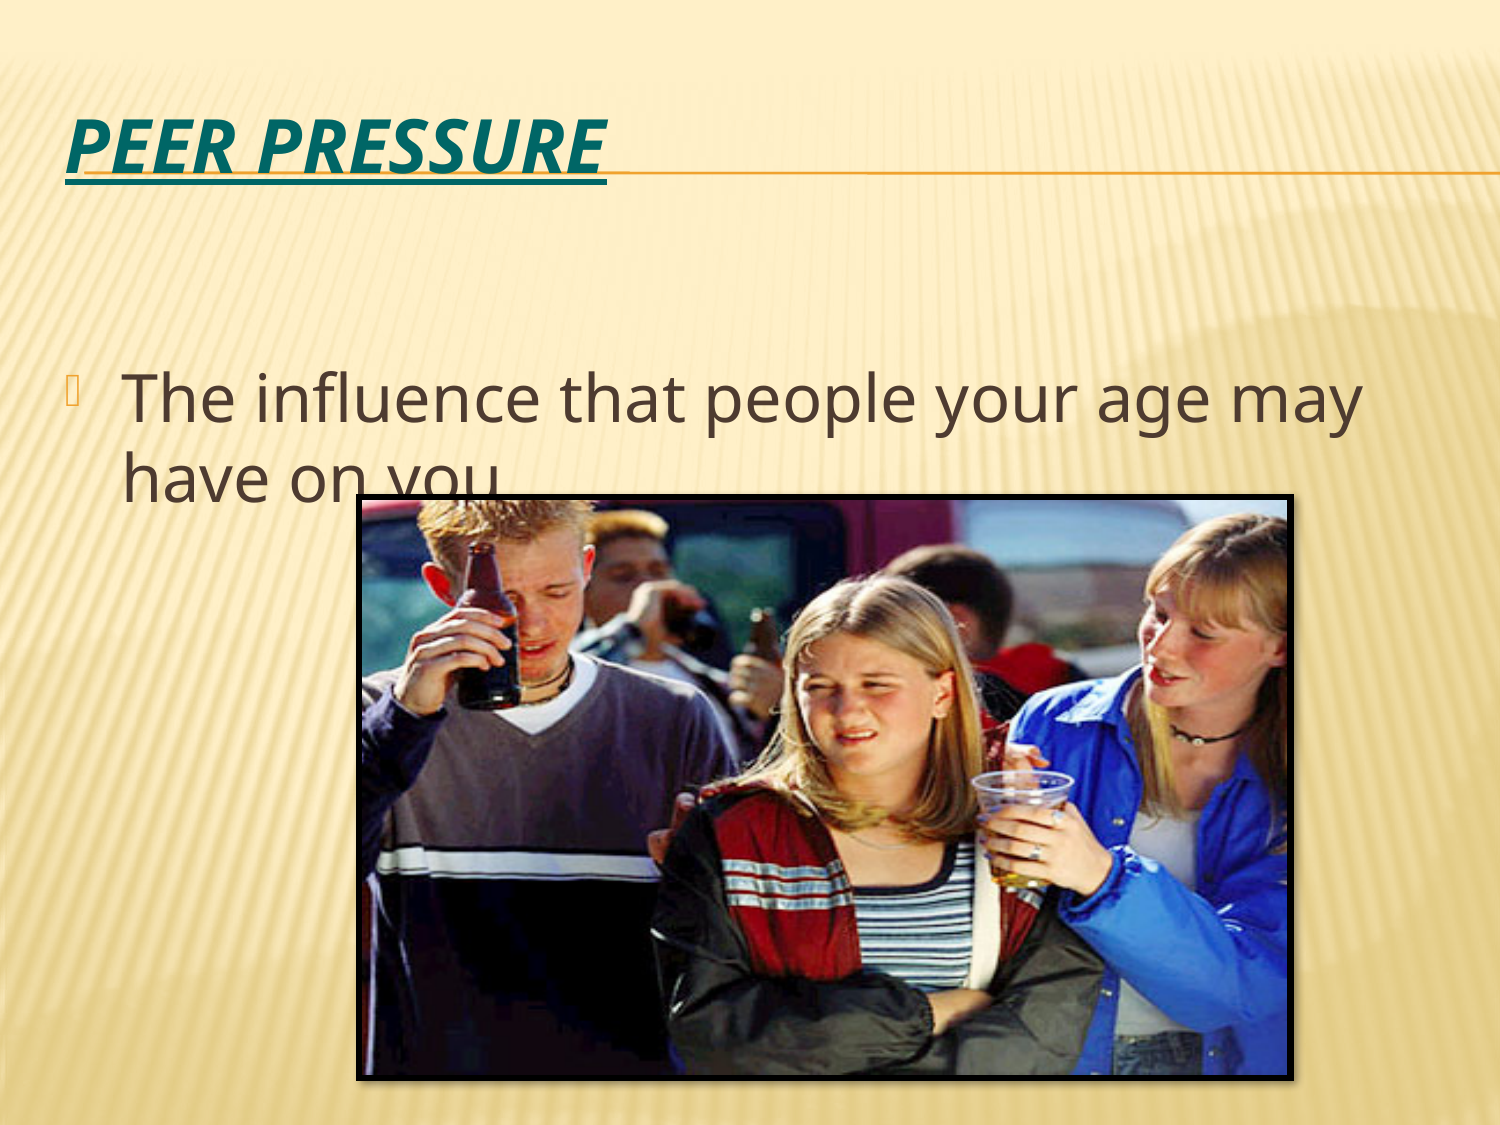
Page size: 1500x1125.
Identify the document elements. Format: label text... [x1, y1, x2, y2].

title PEER PRESSURE [50, 75, 1475, 213]
picture [362, 499, 1288, 1076]
list The influence that people your age may have on you [50, 254, 1475, 998]
